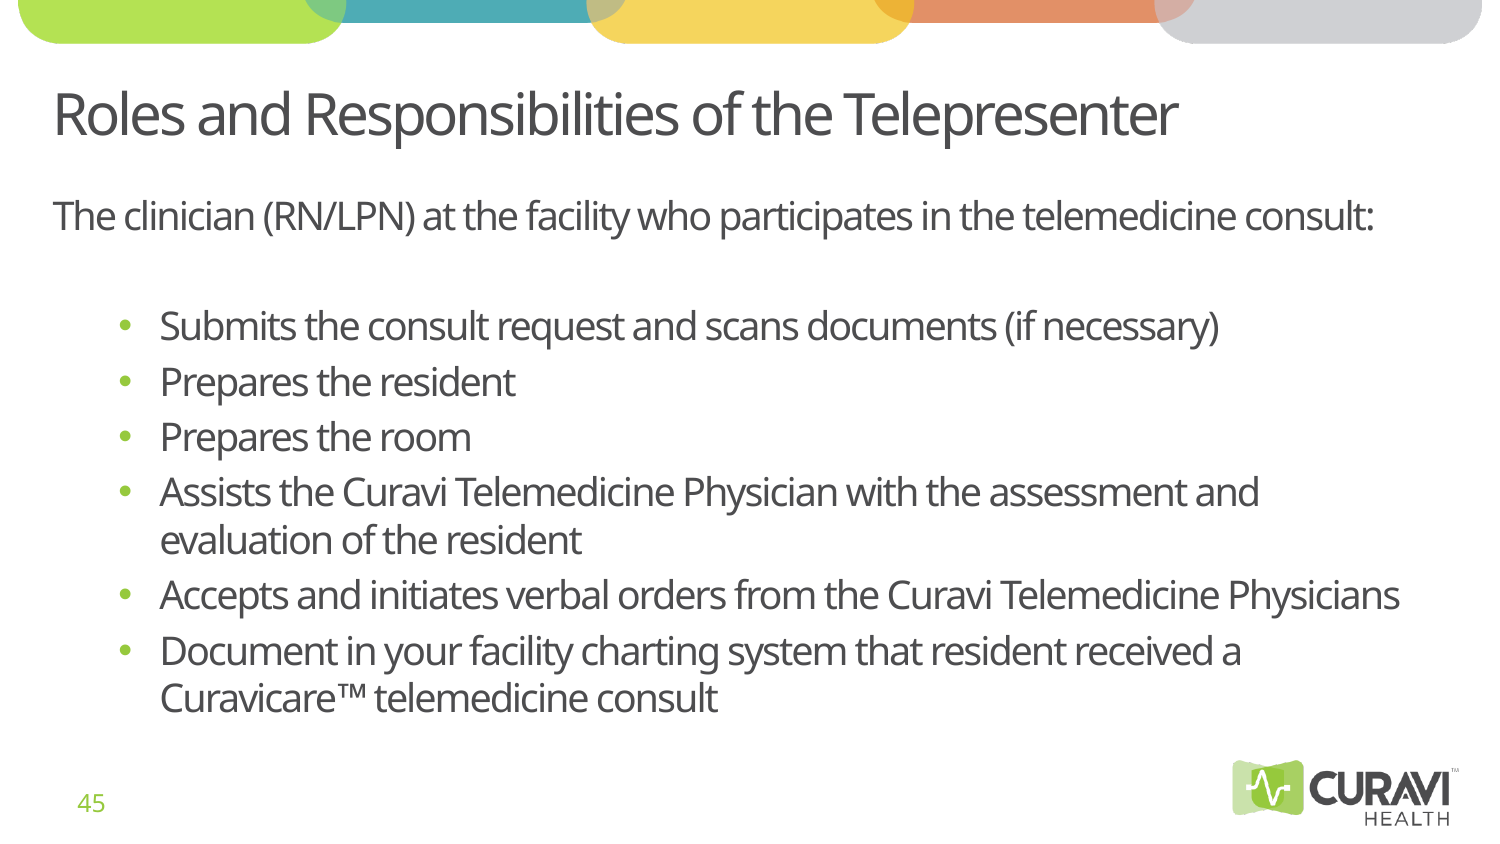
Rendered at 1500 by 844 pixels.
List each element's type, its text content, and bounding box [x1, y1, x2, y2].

picture [18, 0, 1482, 44]
picture [1212, 746, 1488, 840]
slide_number 45 [62, 782, 413, 827]
list The clinician (RN/LPN) at the facility who participates in the telemedicine consult: Submits the consult request and scans documents (if necessary) Prepares the resident Prepares the room Assists the Curavi Telemedicine Physician with the assessment and evaluation of the resident Accepts and initiates verbal orders from the Curavi Telemedicine Physicians Document in your facility charting system that resident received a Curavicare™ telemedicine consult [37, 182, 1450, 740]
title Roles and Responsibilities of the Telepresenter [37, 42, 1388, 182]
